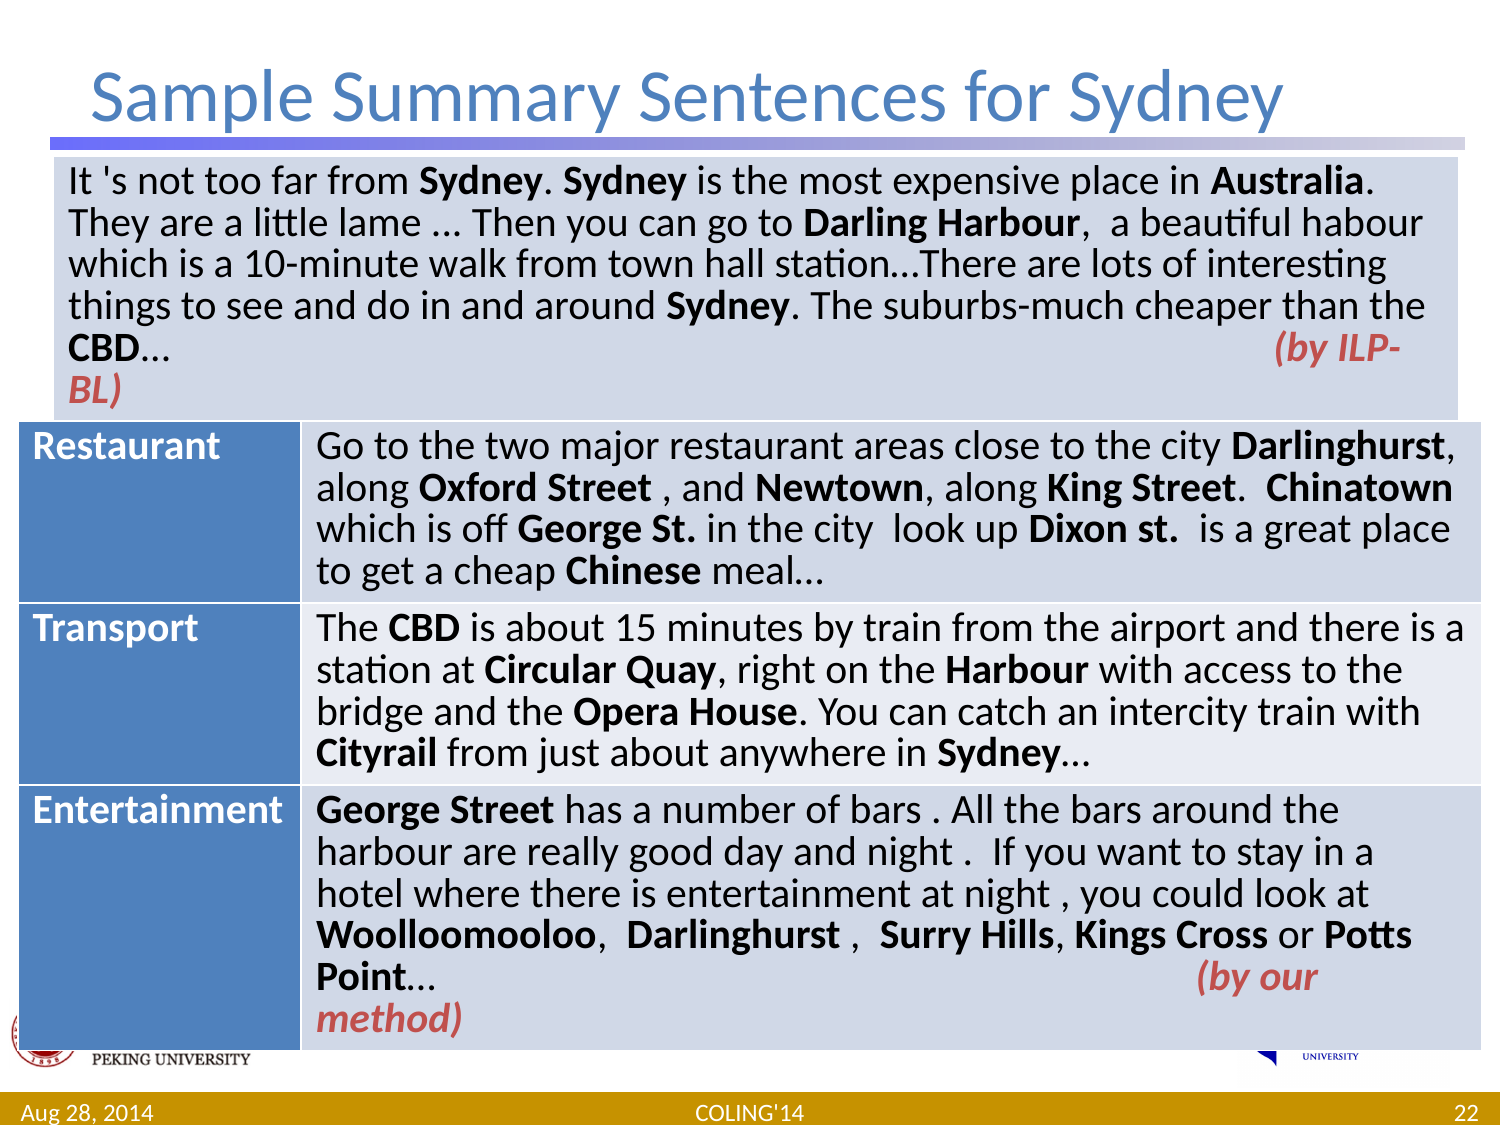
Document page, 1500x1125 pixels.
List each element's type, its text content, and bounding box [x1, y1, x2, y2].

picture [1237, 1051, 1450, 1088]
table_cell The CBD is about 15 minutes by train from the airport and there is a station at Circular Quay, right on the Harbour with access to the bridge and the Opera House. You can catch an intercity train with Cityrail from just about anywhere in Sydney… [302, 604, 1481, 784]
slide_number 22 [1144, 1094, 1495, 1125]
footer COLING'14 [512, 1094, 988, 1125]
table_cell Entertainment [19, 786, 300, 1050]
table_cell Transport [19, 604, 300, 784]
title Sample Summary Sentences for Sydney [75, 45, 1425, 138]
table_cell George Street has a number of bars . All the bars around the harbour are really good day and night . If you want to stay in a hotel where there is entertainment at night , you could look at Woolloomooloo, Darlinghurst , Surry Hills, Kings Cross or Potts Point… (by our method) [302, 786, 1481, 1050]
table_header Go to the two major restaurant areas close to the city Darlinghurst, along Oxford Street , and Newtown, along King Street. Chinatown which is off George St. in the city look up Dixon st. is a great place to get a cheap Chinese meal… [302, 422, 1481, 602]
picture [9, 998, 254, 1069]
table_header It 's not too far from Sydney. Sydney is the most expensive place in Australia. They are a little lame ... Then you can go to Darling Harbour, a beautiful habour which is a 10-minute walk from town hall station…There are lots of interesting things to see and do in and around Sydney. The suburbs-much cheaper than the CBD... (by ILP-BL) [54, 157, 1458, 420]
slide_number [5, 1094, 356, 1125]
table_header Restaurant [19, 422, 300, 602]
